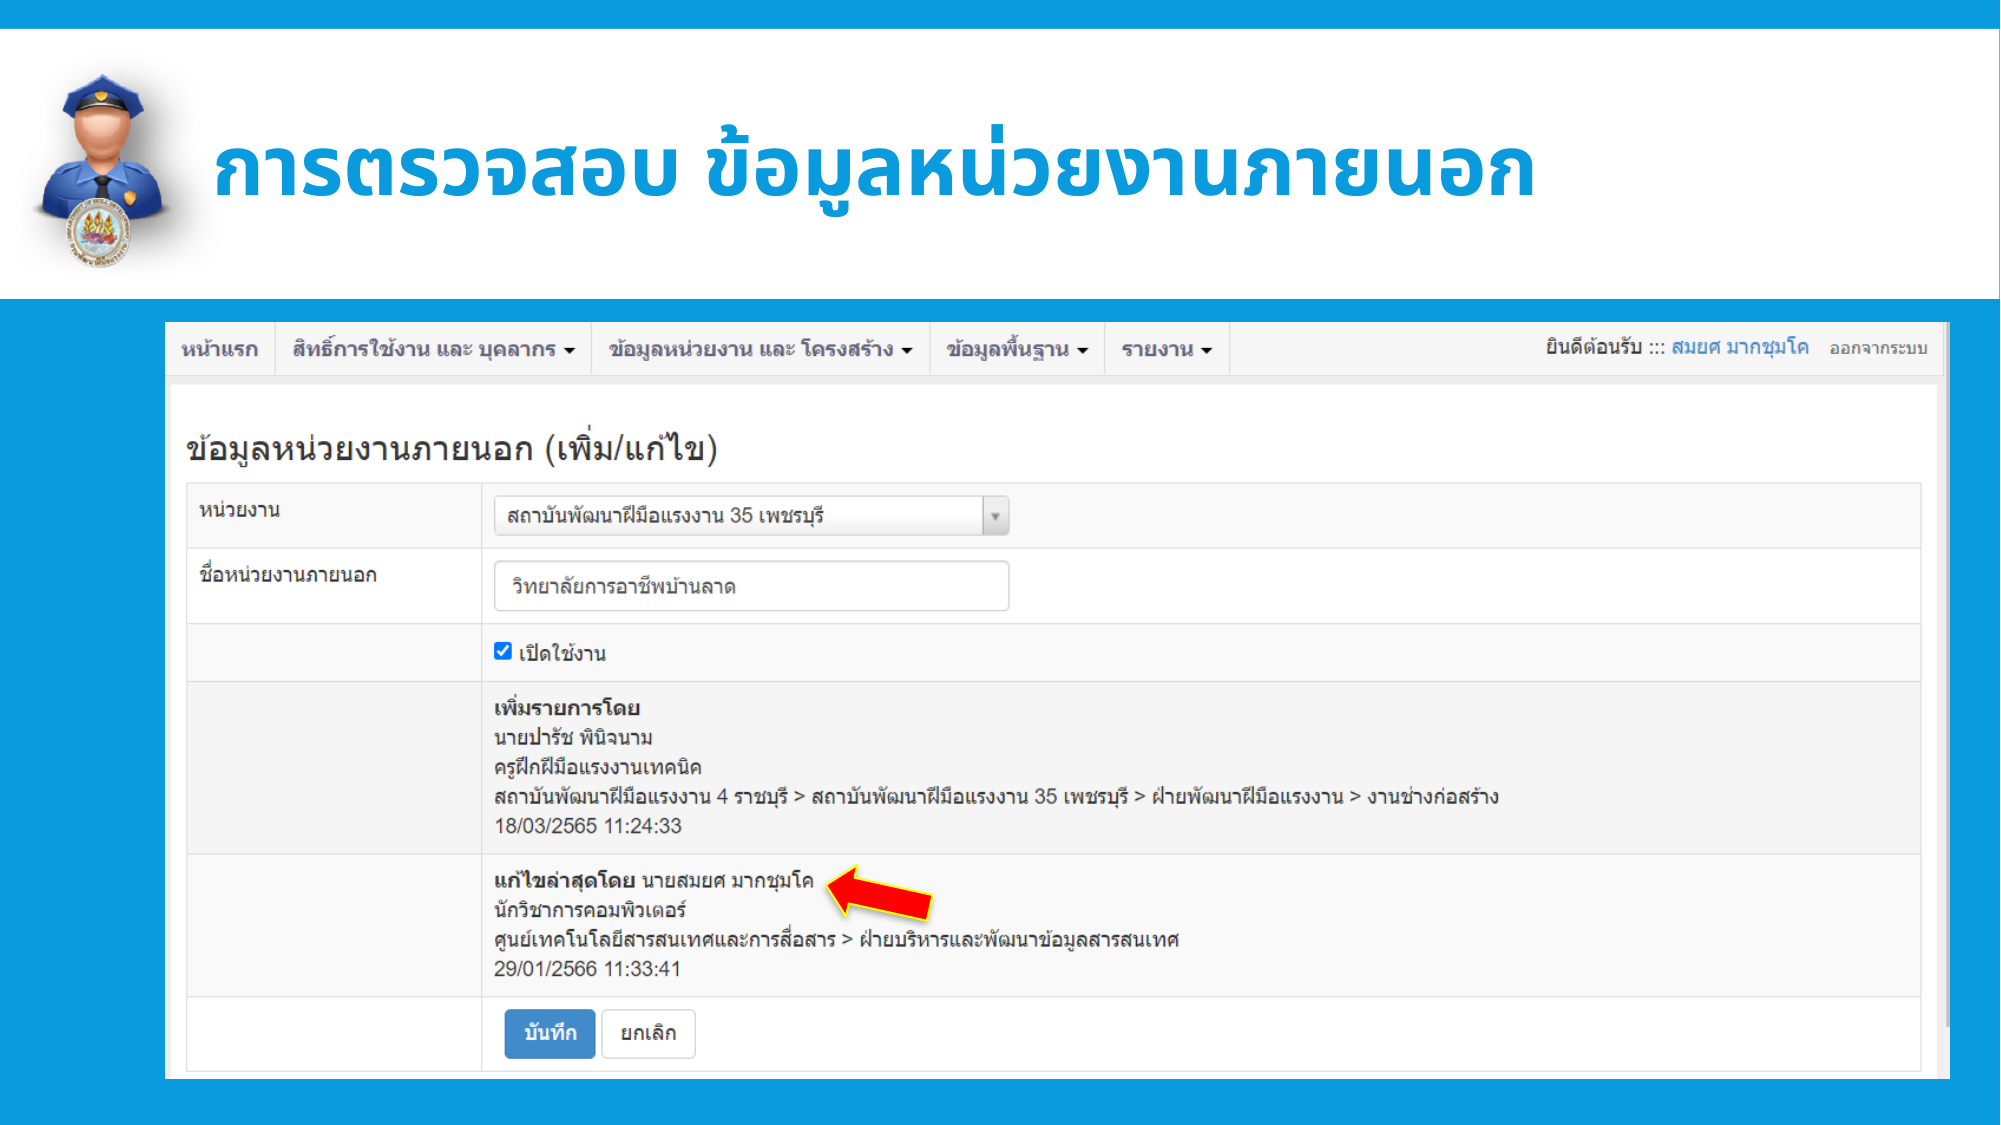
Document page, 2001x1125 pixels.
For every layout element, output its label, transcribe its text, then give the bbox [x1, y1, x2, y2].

title การตรวจสอบ ข้อมูลหน่วยงานภายนอก [197, 46, 1803, 295]
picture [26, 74, 176, 270]
picture [166, 323, 1949, 1078]
